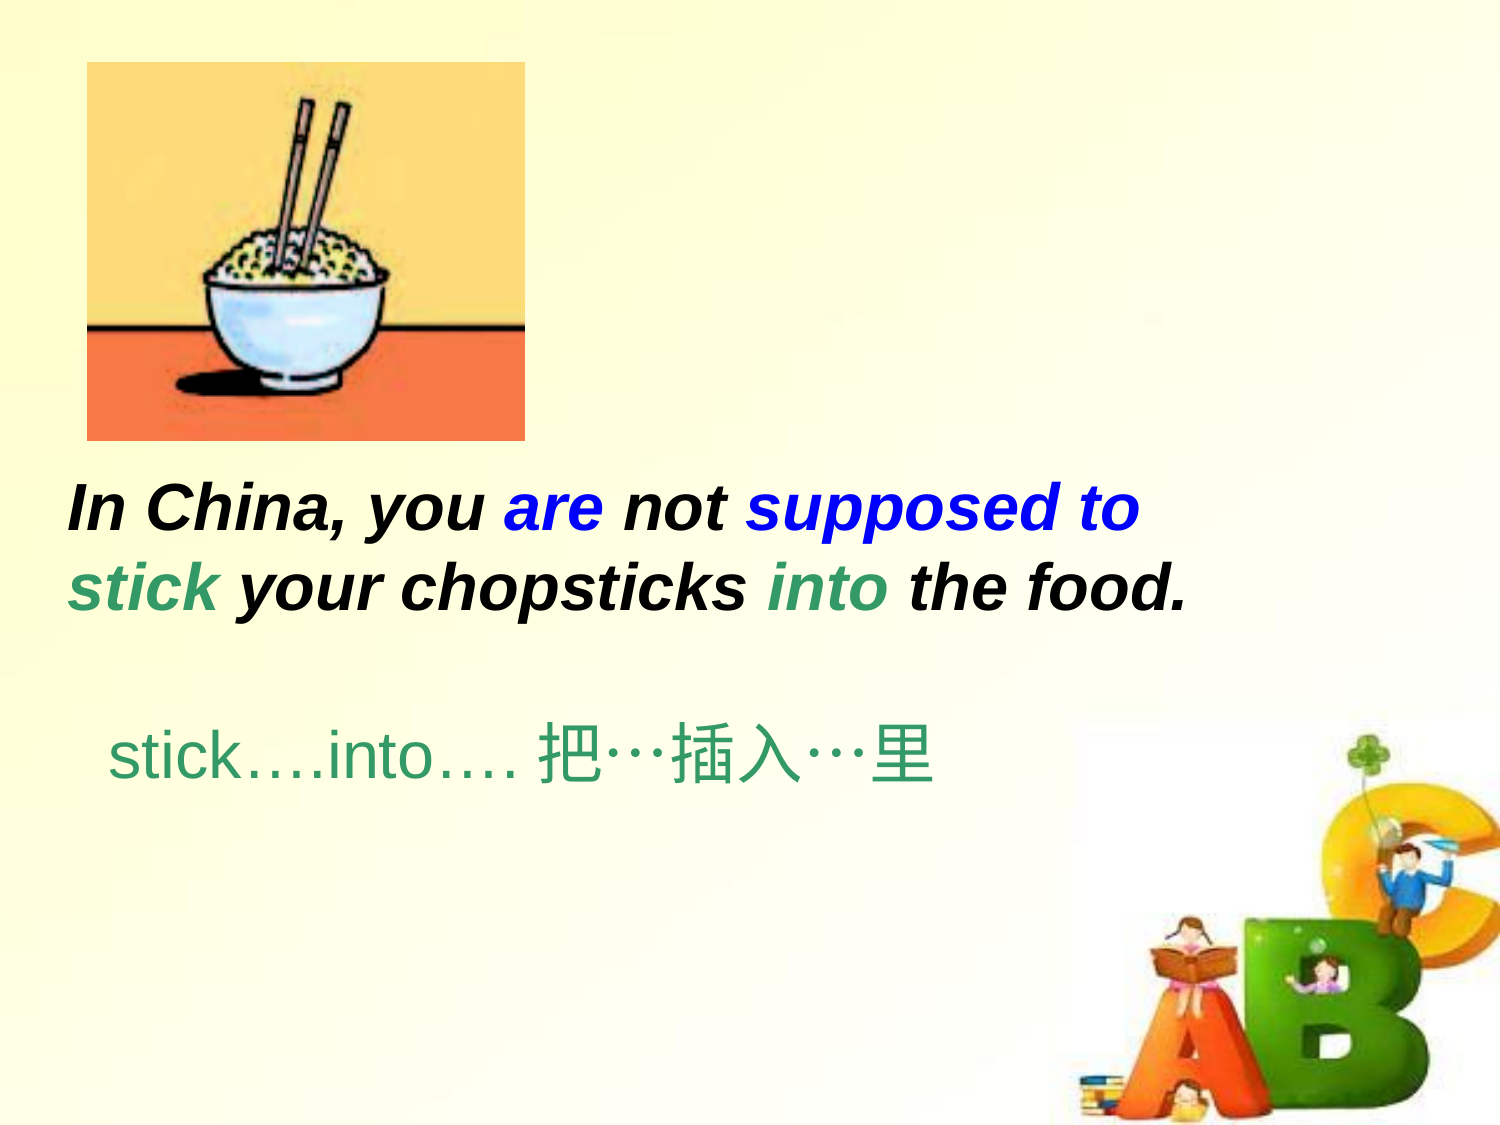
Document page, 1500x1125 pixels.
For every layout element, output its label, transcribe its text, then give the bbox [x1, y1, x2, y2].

text_box stick….into….把…插入…里 [93, 704, 1175, 799]
text_box In China, you are not supposed to stick your chopsticks into the food. [53, 456, 1459, 631]
picture [0, 0, 1500, 1125]
